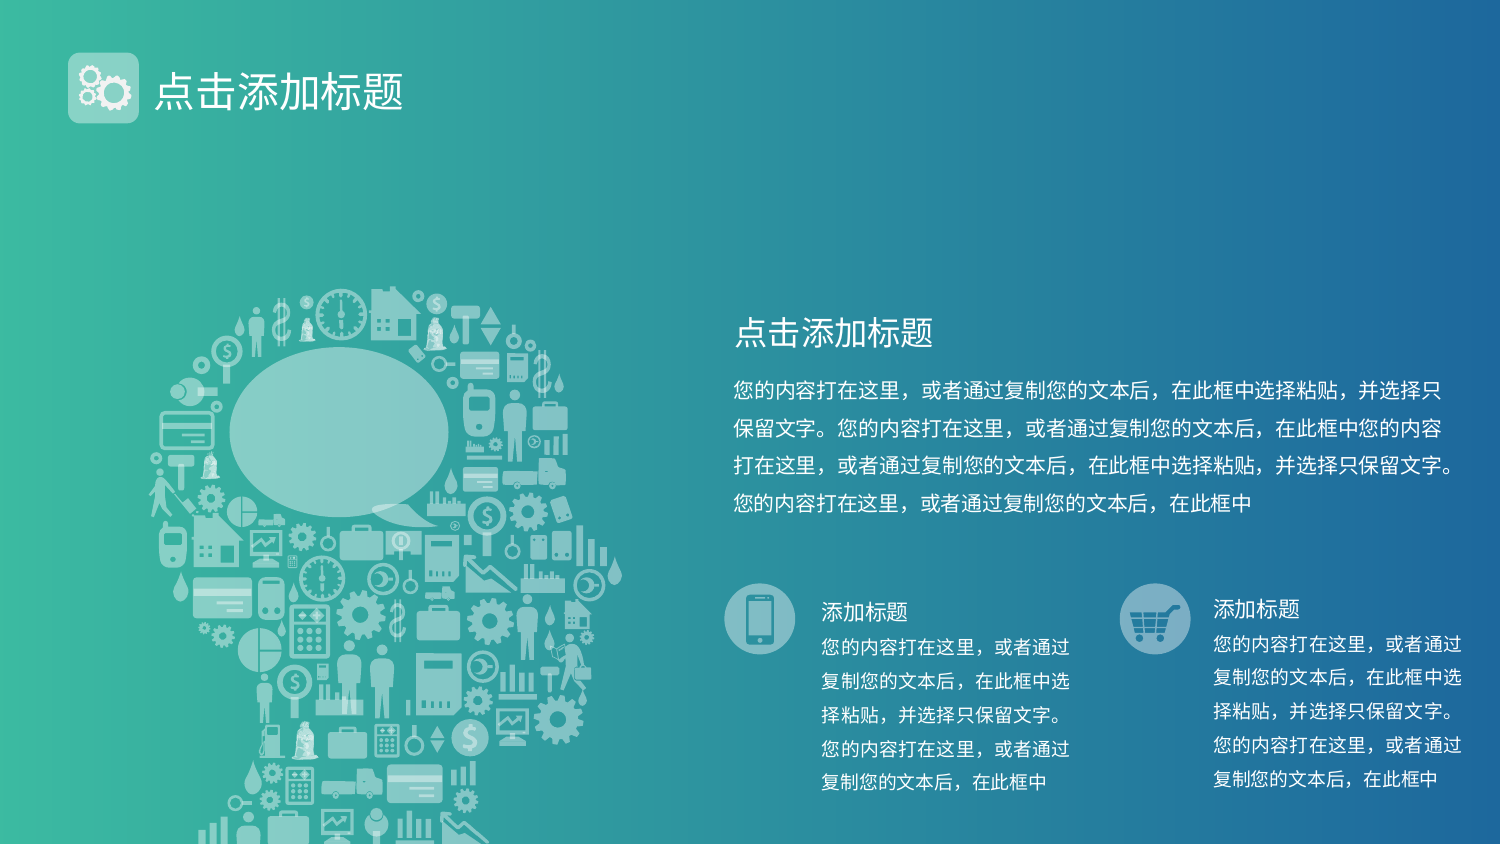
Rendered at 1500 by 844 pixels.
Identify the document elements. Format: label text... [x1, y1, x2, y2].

text_box 添加标题 您的内容打在这里，或者通过复制您的文本后，在此框中选择粘贴，并选择只保留文字。您的内容打在这里，或者通过复制您的文本后，在此框中 [814, 581, 1078, 798]
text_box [724, 583, 796, 655]
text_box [67, 52, 140, 124]
text_box [1119, 583, 1191, 655]
text_box 您的内容打在这里，或者通过复制您的文本后，在此框中选择粘贴，并选择只保留文字。您的内容打在这里，或者通过复制您的文本后，在此框中您的内容打在这里，或者通过复制您的文本后，在此框中选择粘贴，并选择只保留文字。您的内容打在这里，或者通过复制您的文本后，在此框中 [718, 358, 1457, 523]
text_box 点击添加标题 [719, 304, 1191, 360]
text_box 添加标题 您的内容打在这里，或者通过复制您的文本后，在此框中选择粘贴，并选择只保留文字。您的内容打在这里，或者通过复制您的文本后，在此框中 [1205, 578, 1470, 794]
picture [0, 0, 1500, 844]
text_box 点击添加标题 [143, 58, 448, 124]
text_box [148, 286, 625, 844]
